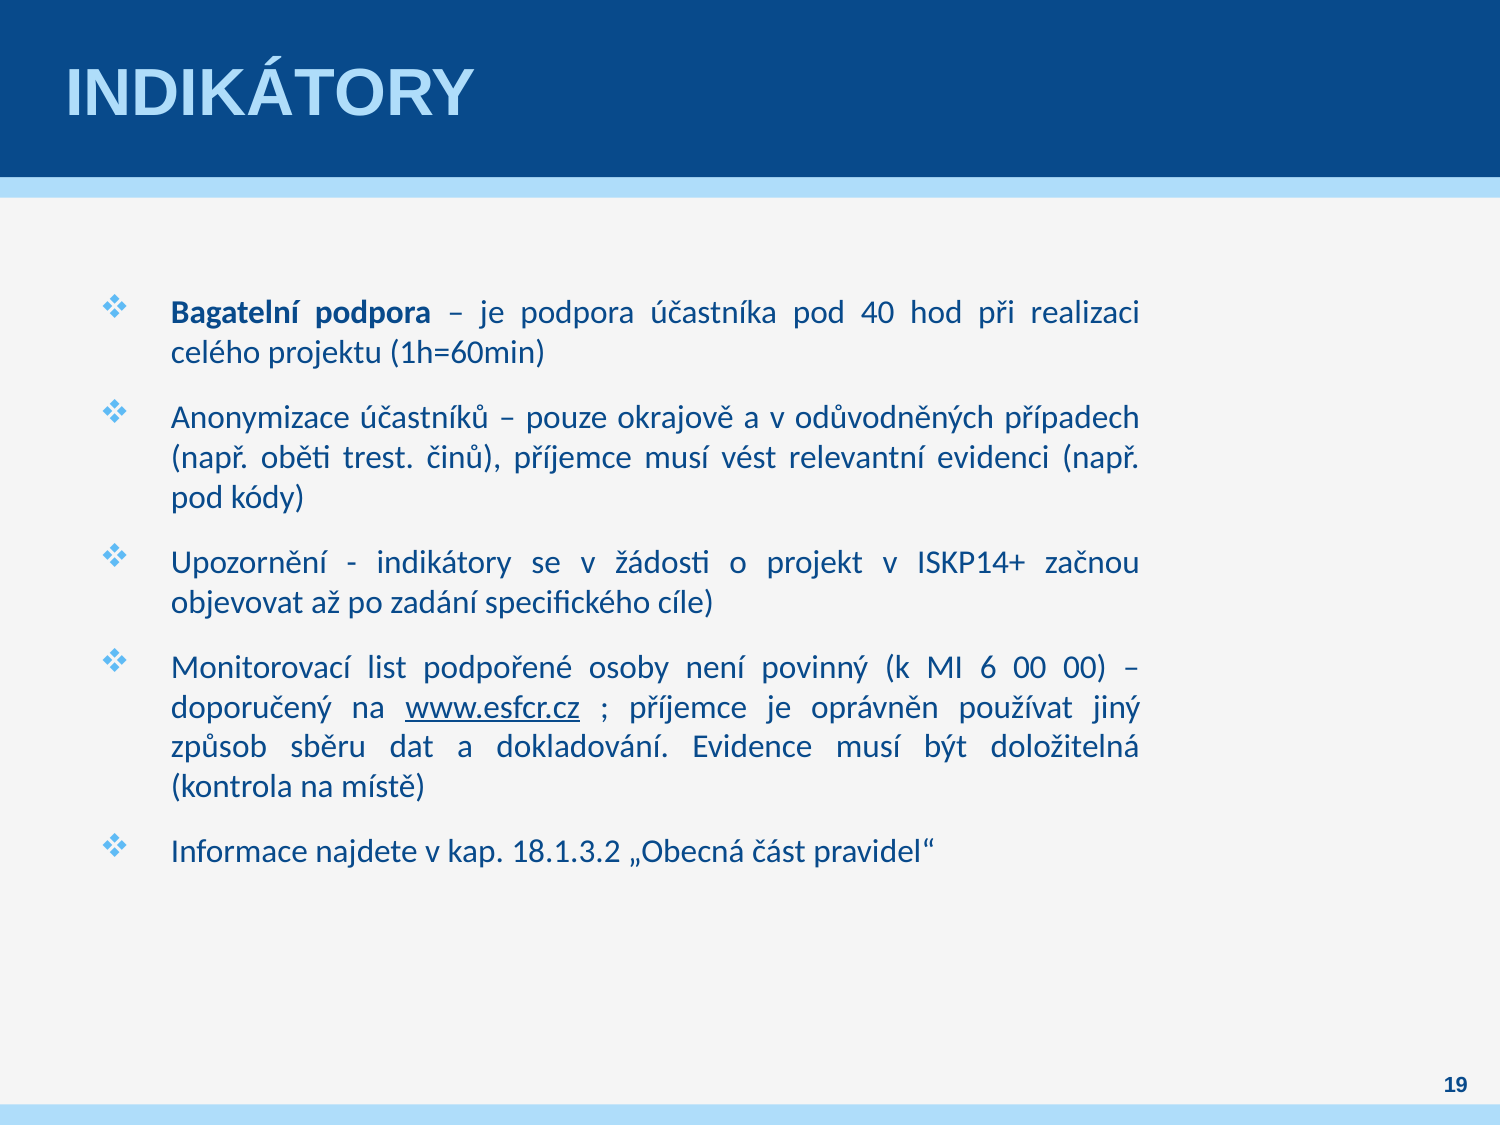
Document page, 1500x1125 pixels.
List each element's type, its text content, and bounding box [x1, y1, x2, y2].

title Indikátory [59, 0, 1441, 178]
list Bagatelní podpora – je podpora účastníka pod 40 hod při realizaci celého projektu (1h=60min) Anonymizace účastníků – pouze okrajově a v odůvodněných případech (např. oběti trest. činů), příjemce musí vést relevantní evidenci (např. pod kódy) Upozornění - indikátory se v žádosti o projekt v ISKP14+ začnou objevovat až po zadání specifického cíle) Monitorovací list podpořené osoby není povinný (k MI 6 00 00) – doporučený na www.esfcr.cz ; příjemce je oprávněn používat jiný způsob sběru dat a dokladování. Evidence musí být doložitelná (kontrola na místě) Informace najdete v kap. 18.1.3.2 „Obecná část pravidel“ [99, 290, 1142, 991]
slide_number 19 [1417, 1068, 1495, 1099]
